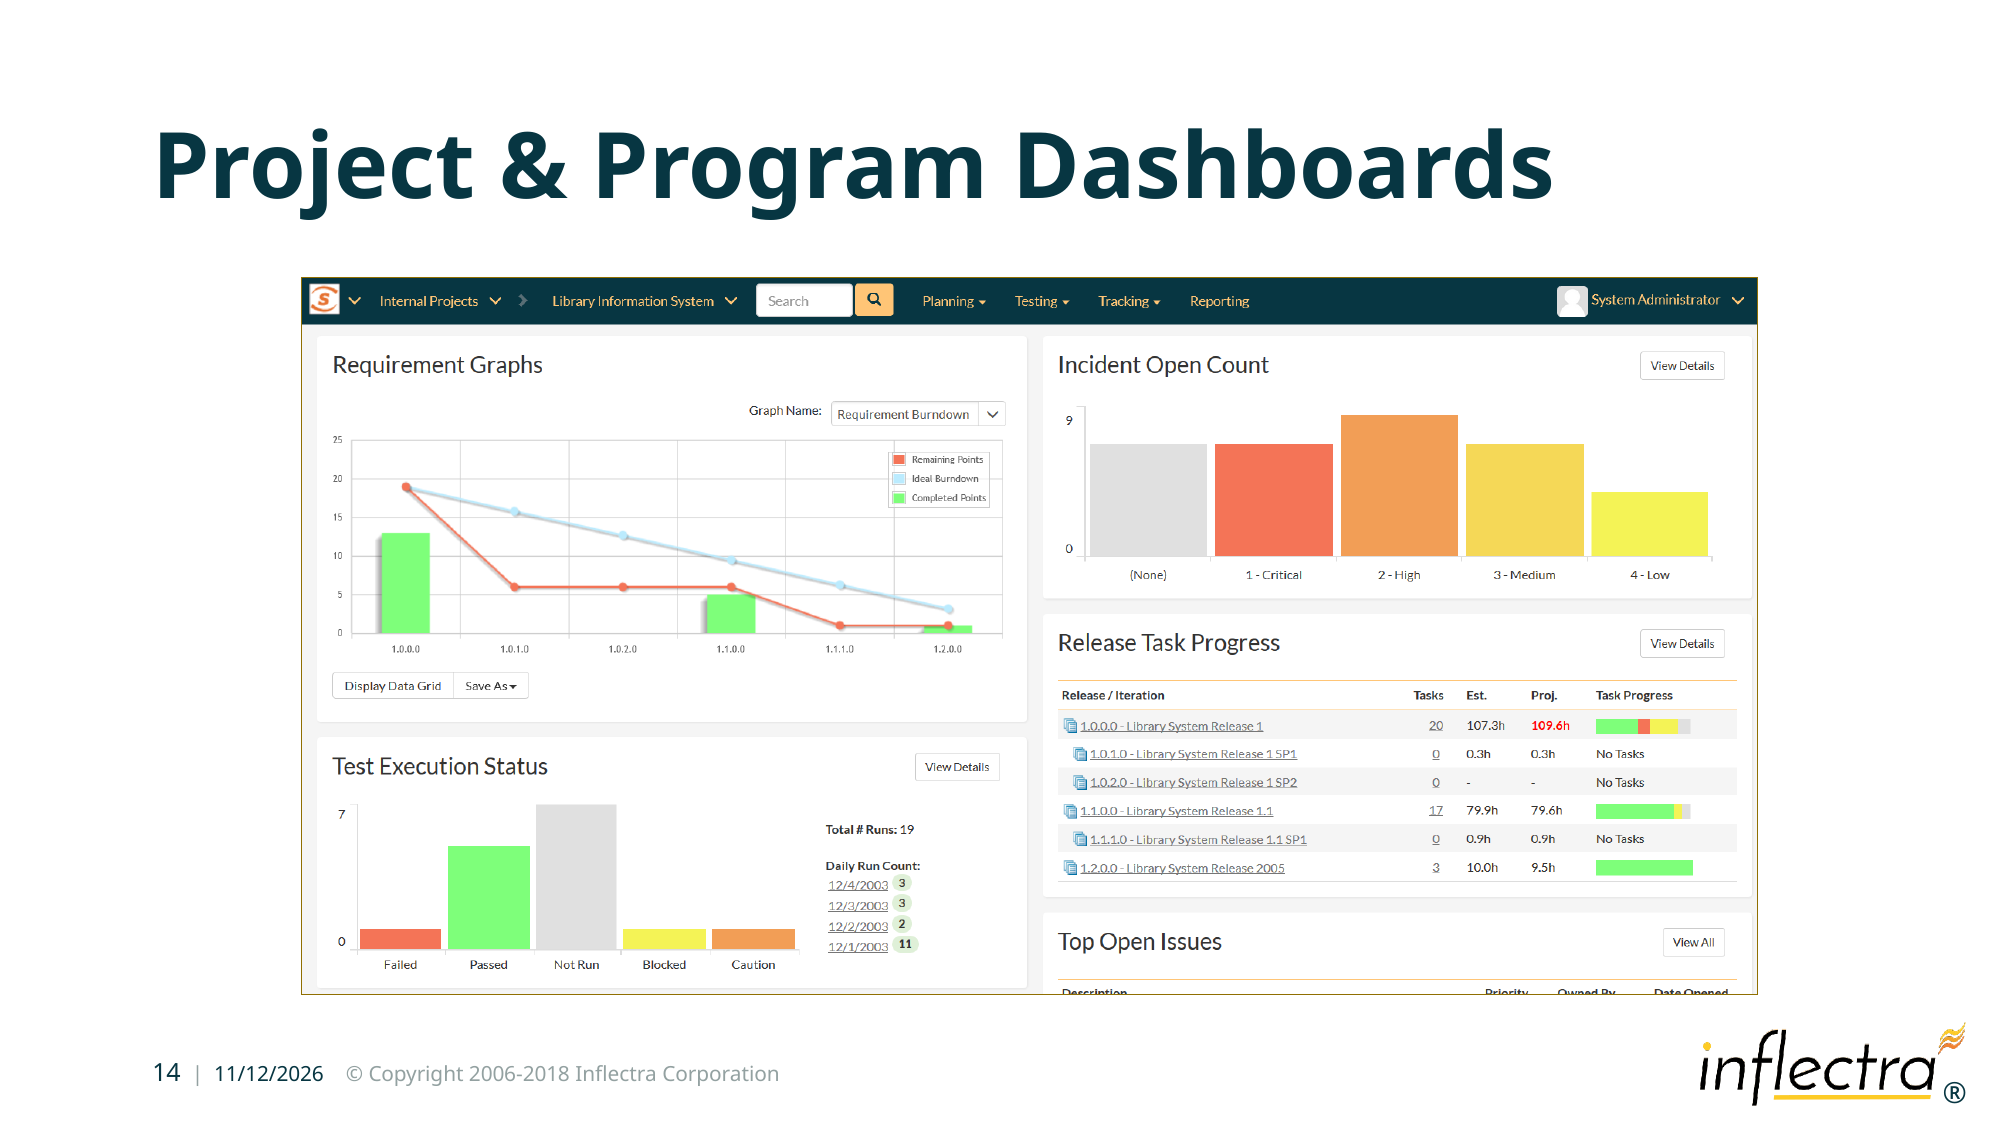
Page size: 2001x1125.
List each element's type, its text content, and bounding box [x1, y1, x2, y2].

picture [1692, 1016, 1971, 1112]
picture [301, 277, 1758, 995]
title Project & Program Dashboards [137, 59, 1863, 278]
